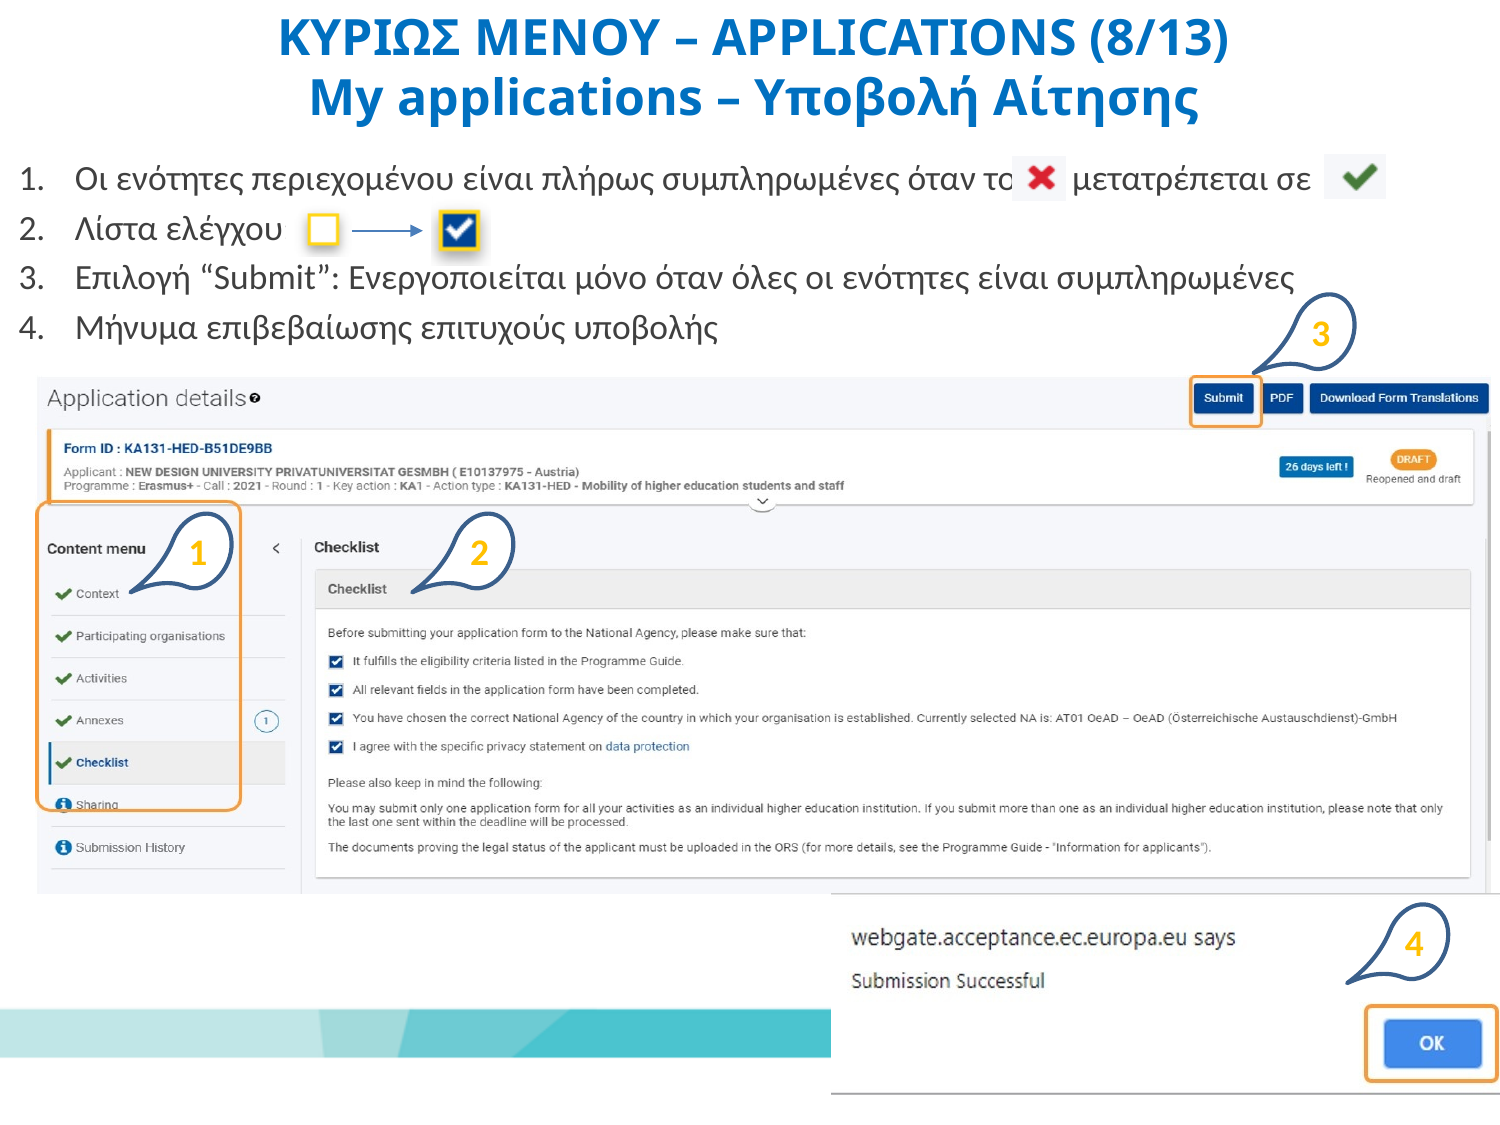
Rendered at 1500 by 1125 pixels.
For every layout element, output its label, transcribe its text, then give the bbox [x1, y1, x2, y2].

list Οι ενότητες περιεχομένου είναι πλήρως συμπληρωμένες όταν το μετατρέπεται σε Λίστα ελέγχου: Επιλογή “Submit”: Ενεργοποιείται μόνο όταν όλες οι ενότητες είναι συμπληρωμένες Μήνυμα επιβεβαίωσης επιτυχούς υποβολής [3, 147, 1388, 314]
picture [0, 374, 1500, 1095]
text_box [1293, 292, 1354, 371]
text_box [452, 512, 513, 590]
picture [1324, 154, 1387, 199]
picture [431, 195, 492, 266]
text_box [170, 512, 231, 590]
picture [286, 204, 353, 257]
title ΚΥΡΙΩΣ ΜΕΝΟΥ – APPLICATIONS (8/13) My applications – Υποβολή Αίτησης [3, 25, 1500, 107]
picture [1012, 156, 1066, 201]
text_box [1387, 902, 1448, 981]
